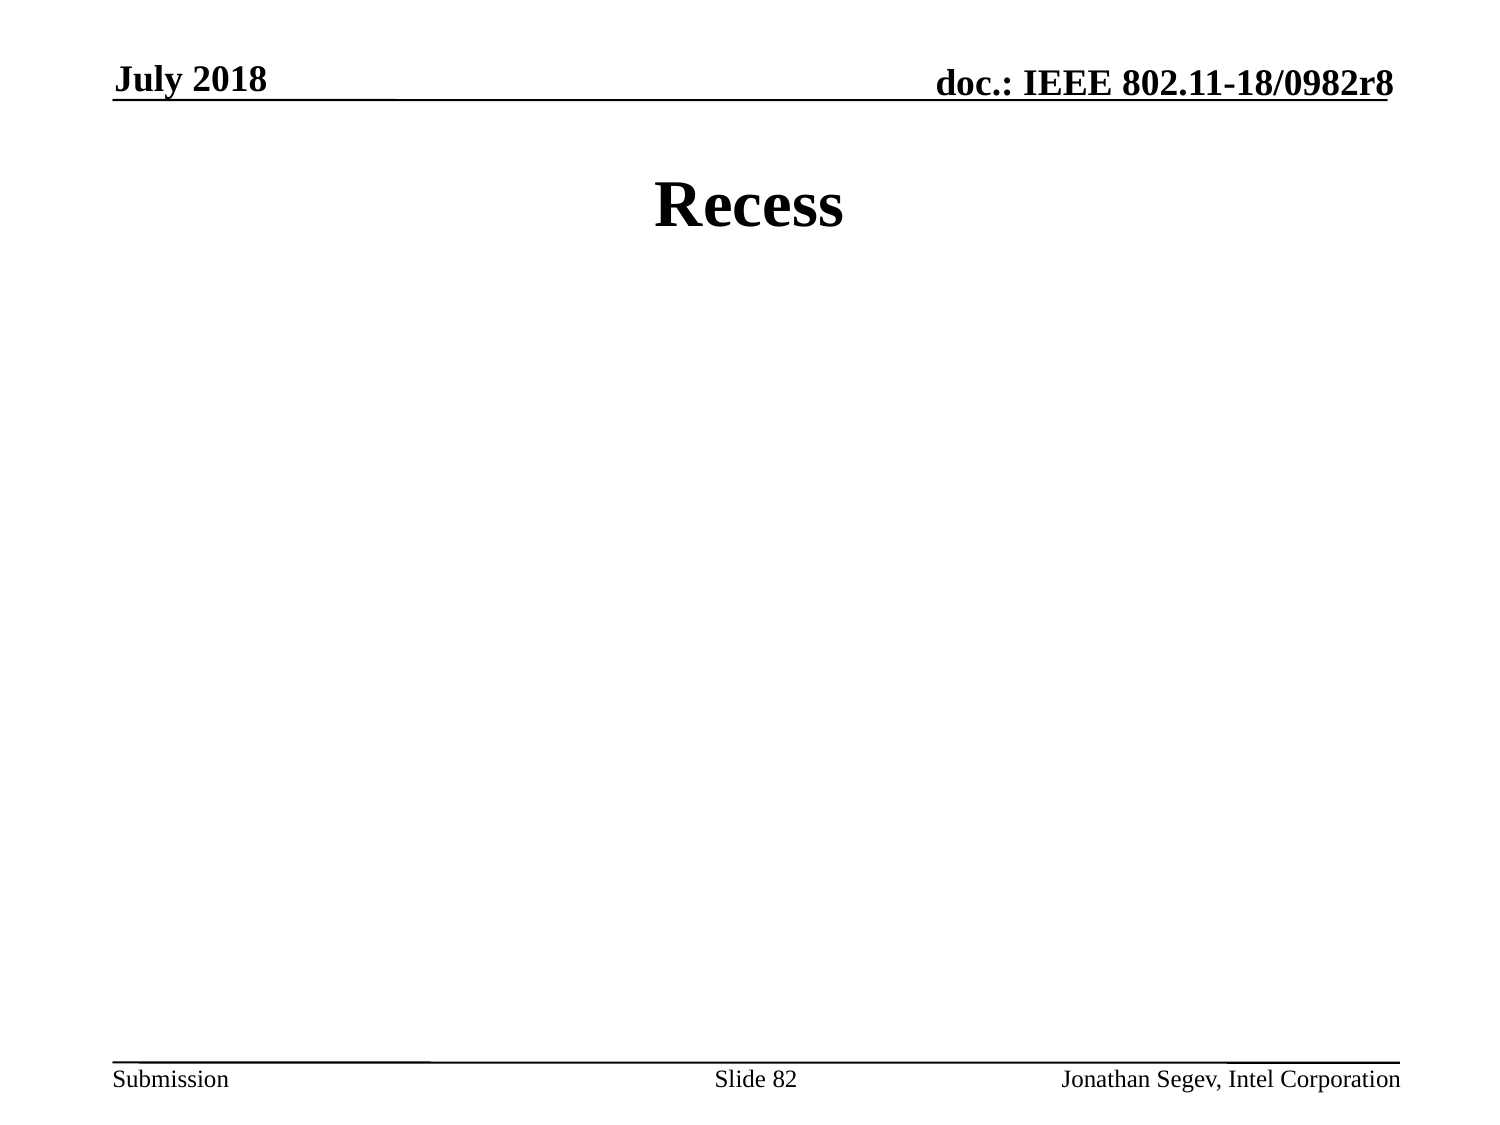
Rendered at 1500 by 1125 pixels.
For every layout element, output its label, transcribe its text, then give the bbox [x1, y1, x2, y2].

slide_number Slide 82 [712, 1061, 800, 1123]
title Recess [112, 112, 1388, 288]
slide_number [114, 54, 423, 100]
footer Jonathan Segev, Intel Corporation [878, 1061, 1402, 1093]
